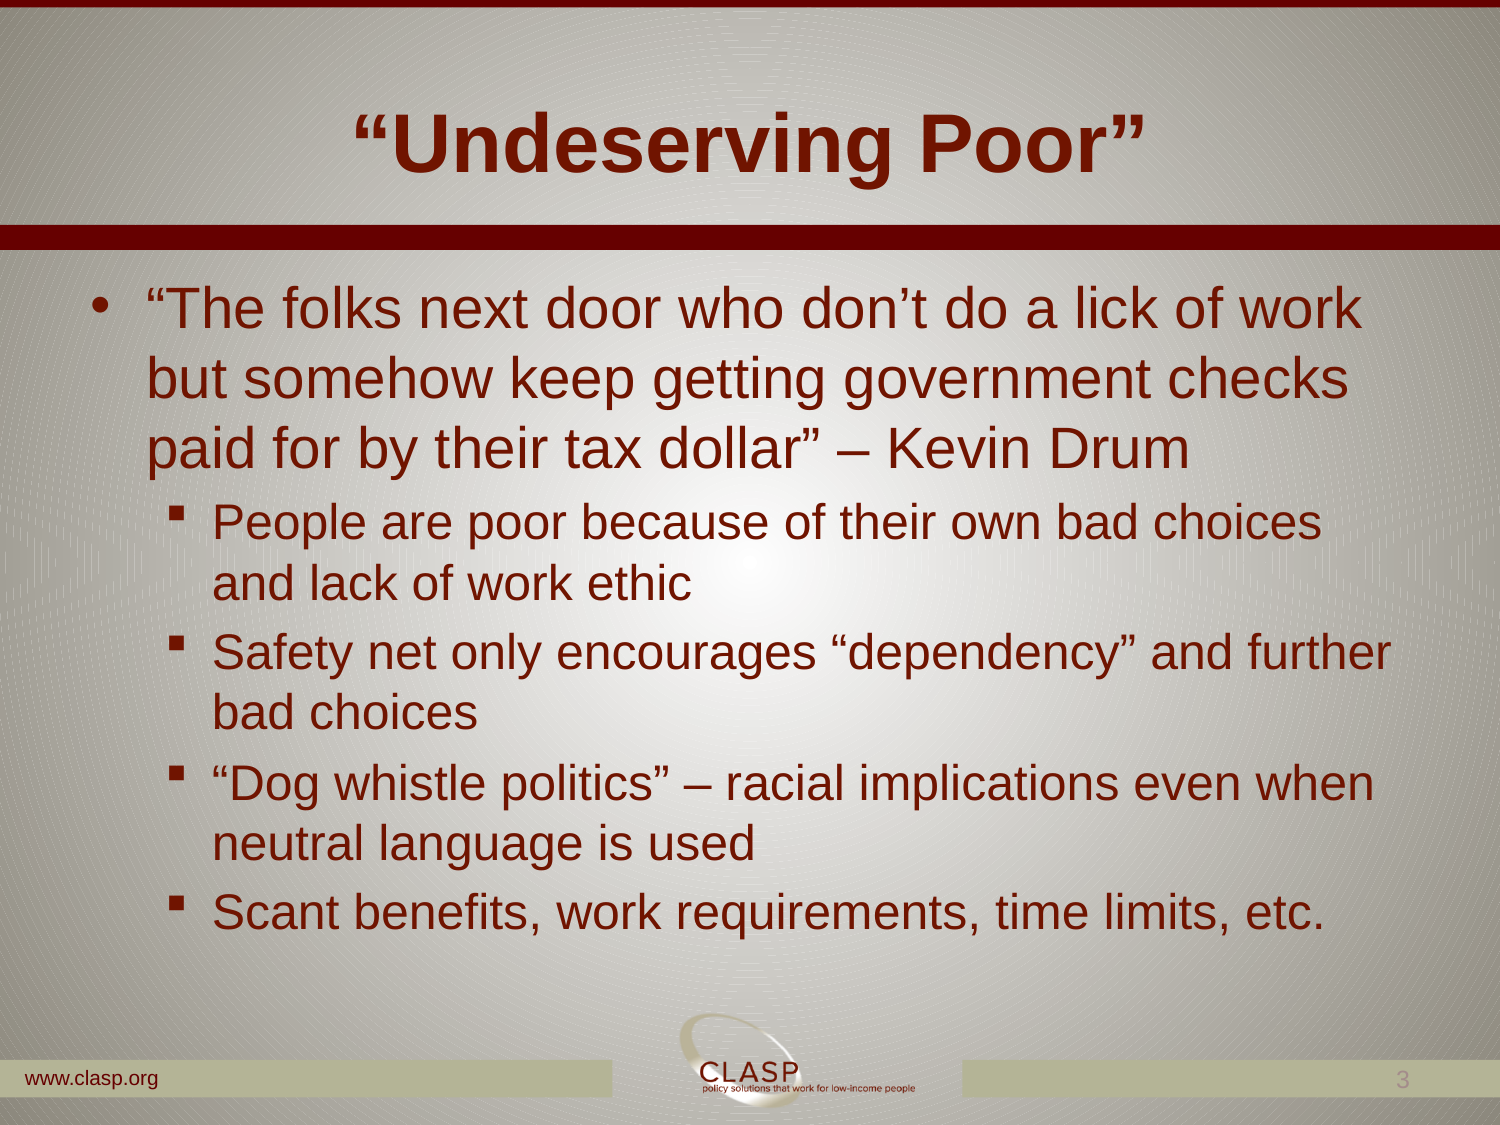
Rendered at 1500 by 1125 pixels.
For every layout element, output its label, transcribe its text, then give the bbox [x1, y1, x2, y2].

title “Undeserving Poor” [75, 45, 1425, 233]
list “The folks next door who don’t do a lick of work but somehow keep getting government checks paid for by their tax dollar” – Kevin Drum People are poor because of their own bad choices and lack of work ethic Safety net only encourages “dependency” and further bad choices “Dog whistle politics” – racial implications even when neutral language is used Scant benefits, work requirements, time limits, etc. [75, 262, 1425, 1005]
picture [662, 1005, 915, 1125]
slide_number 3 [1074, 1050, 1425, 1108]
